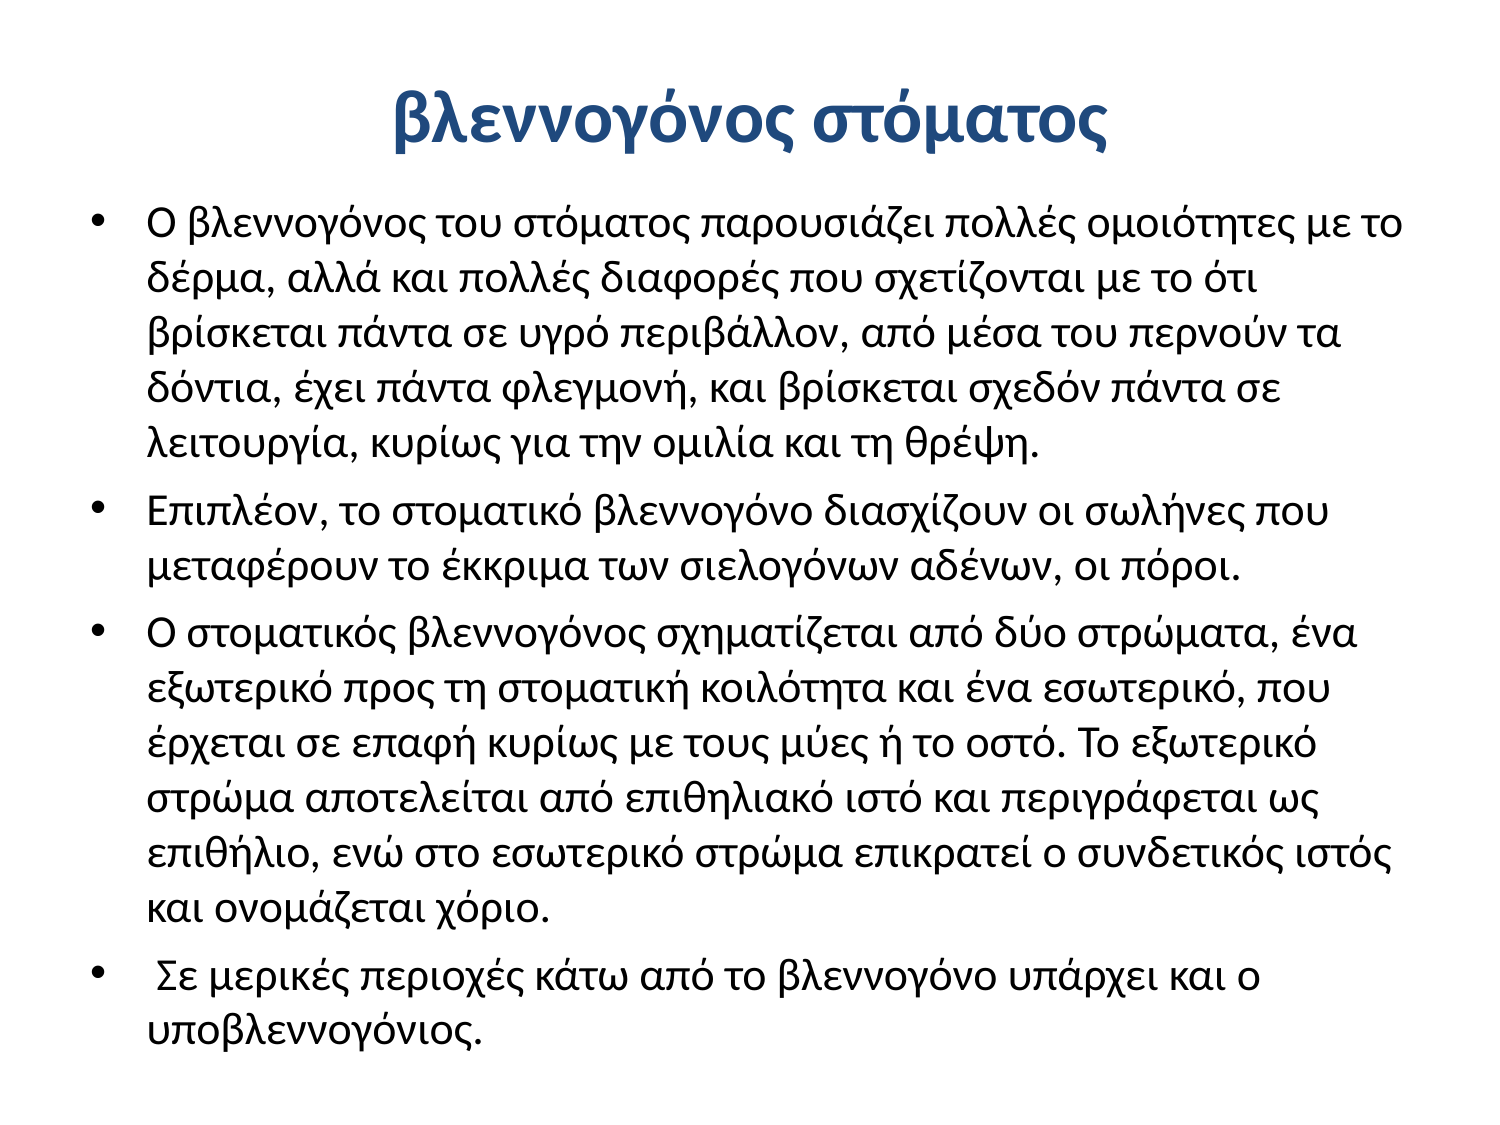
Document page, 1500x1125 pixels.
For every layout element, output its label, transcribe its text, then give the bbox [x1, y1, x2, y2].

title βλεννογόνος στόματος [75, 19, 1425, 184]
list Ο βλεννογόνος του στόματος παρουσιάζει πολλές ομοιότητες με το δέρμα, αλλά και πολλές διαφορές που σχετίζονται με το ότι βρίσκεται πάντα σε υγρό περιβάλλον, από μέσα του περνούν τα δόντια, έχει πάντα φλεγμονή, και βρίσκεται σχεδόν πάντα σε λειτουργία, κυρίως για την ομιλία και τη θρέψη. Επιπλέον, το στοματικό βλεννογόνο διασχίζουν οι σωλήνες που μεταφέρουν το έκκριμα των σιελογόνων αδένων, οι πόροι. Ο στοματικός βλεννογόνος σχηματίζεται από δύο στρώματα, ένα εξωτερικό προς τη στοματική κοιλότητα και ένα εσωτερικό, που έρχεται σε επαφή κυρίως με τους μύες ή το οστό. Το εξωτερικό στρώμα αποτελείται από επιθηλιακό ιστό και περιγράφεται ως επιθήλιο, ενώ στο εσωτερικό στρώμα επικρατεί ο συνδετικός ιστός και ονομάζεται χόριο. Σε μερικές περιοχές κάτω από το βλεννογόνο υπάρχει και ο υποβλεννογόνιος. [75, 184, 1425, 1083]
